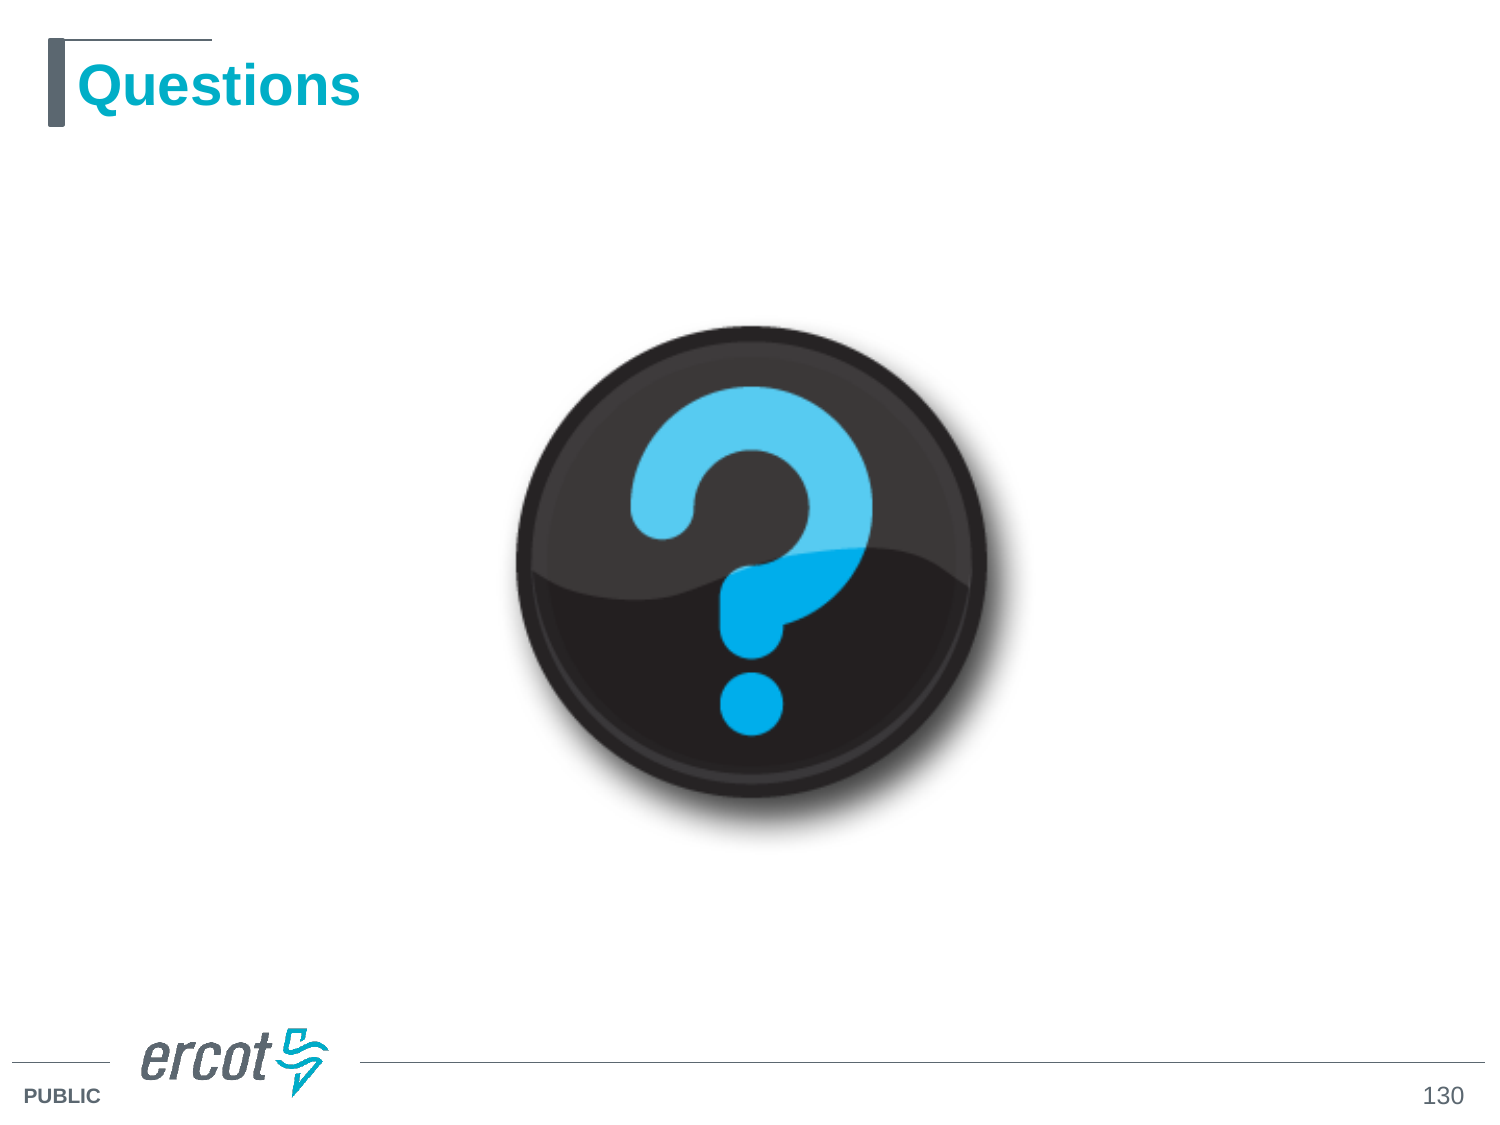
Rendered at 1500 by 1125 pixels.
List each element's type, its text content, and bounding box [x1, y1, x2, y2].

title Questions [62, 39, 1450, 125]
slide_number 130 [1400, 1076, 1488, 1113]
picture [449, 262, 1051, 863]
picture [137, 1024, 332, 1100]
